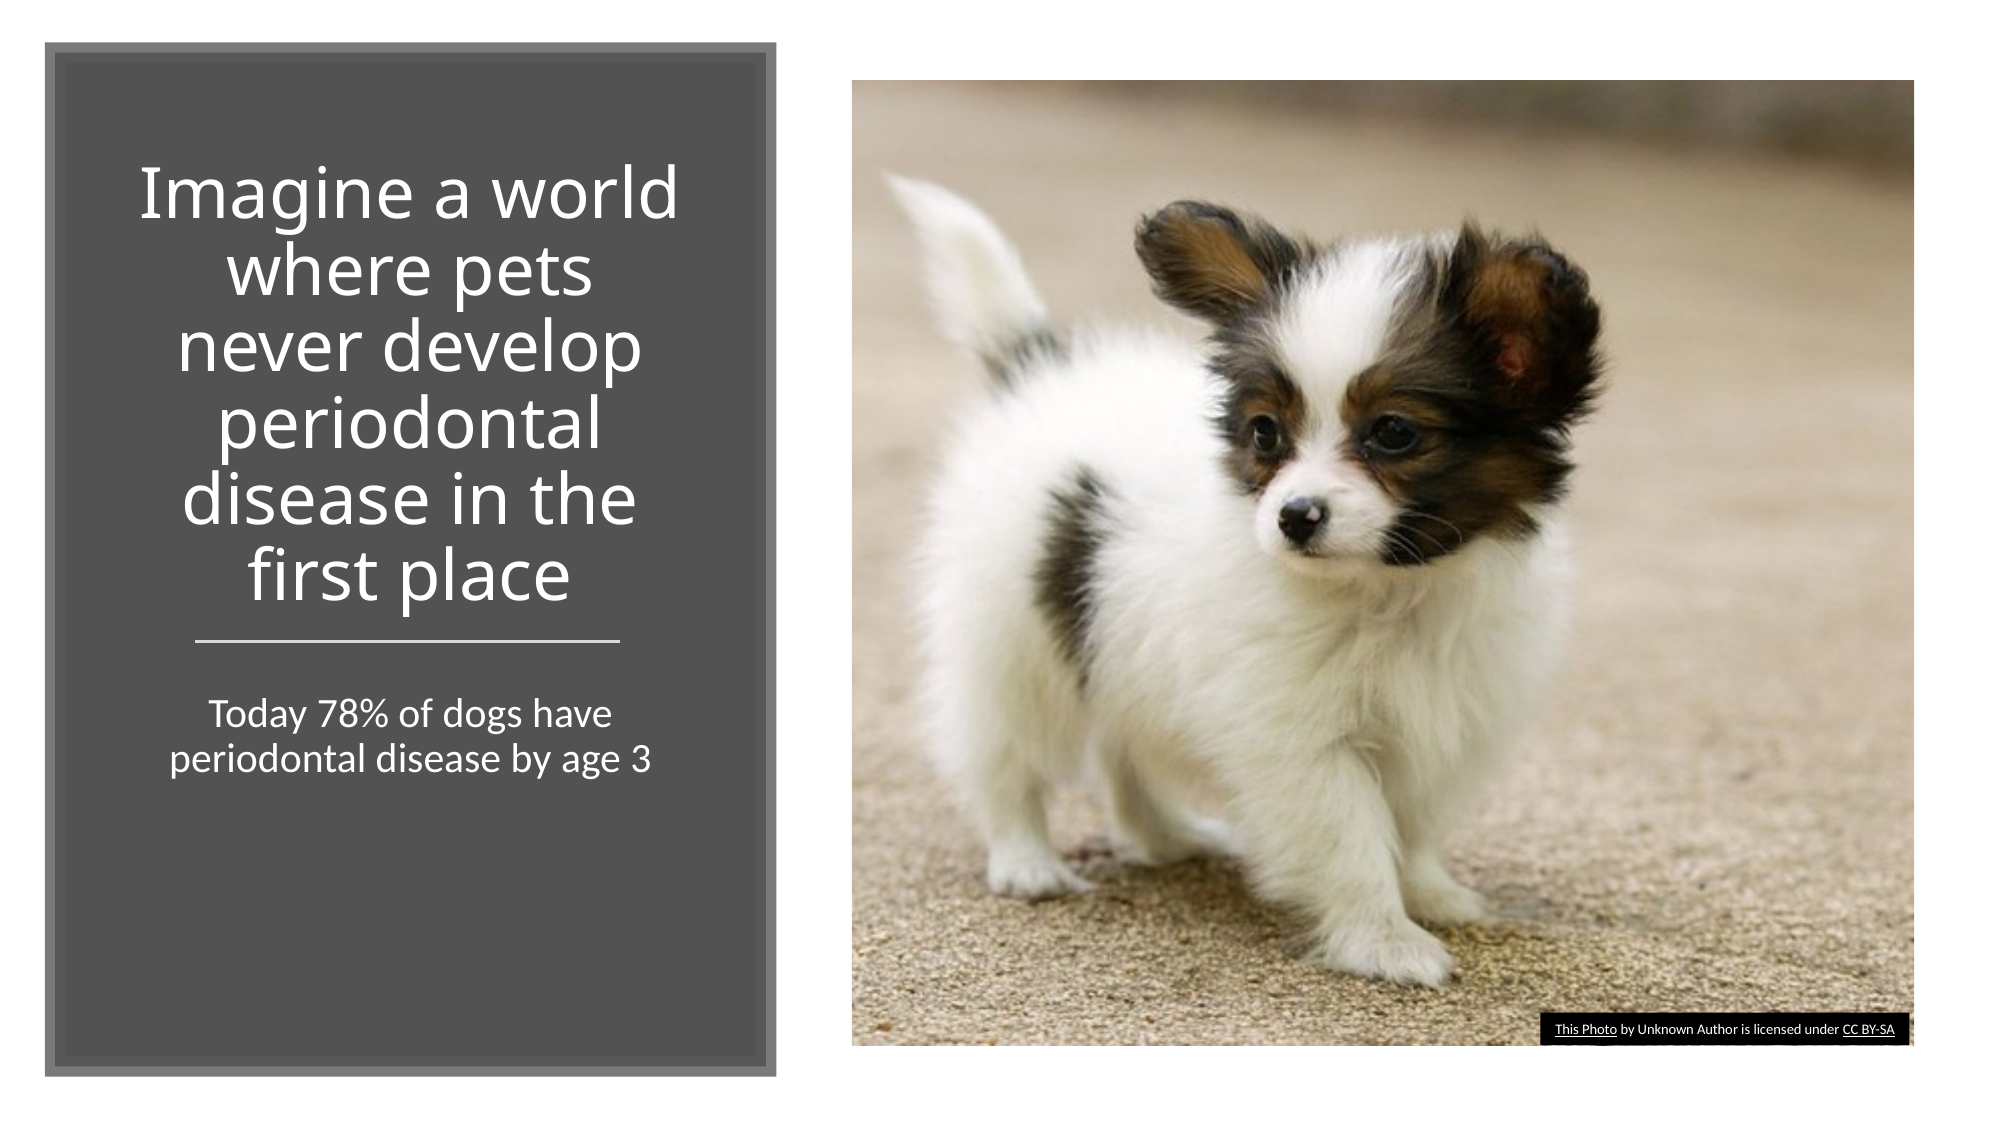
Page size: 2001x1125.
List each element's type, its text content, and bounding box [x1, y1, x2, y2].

picture [851, 80, 1915, 1046]
list Today 78% of dogs have periodontal disease by age 3 [110, 684, 711, 935]
text_box [54, 52, 767, 1067]
title Imagine a world where pets never develop periodontal disease in the first place [110, 149, 711, 624]
